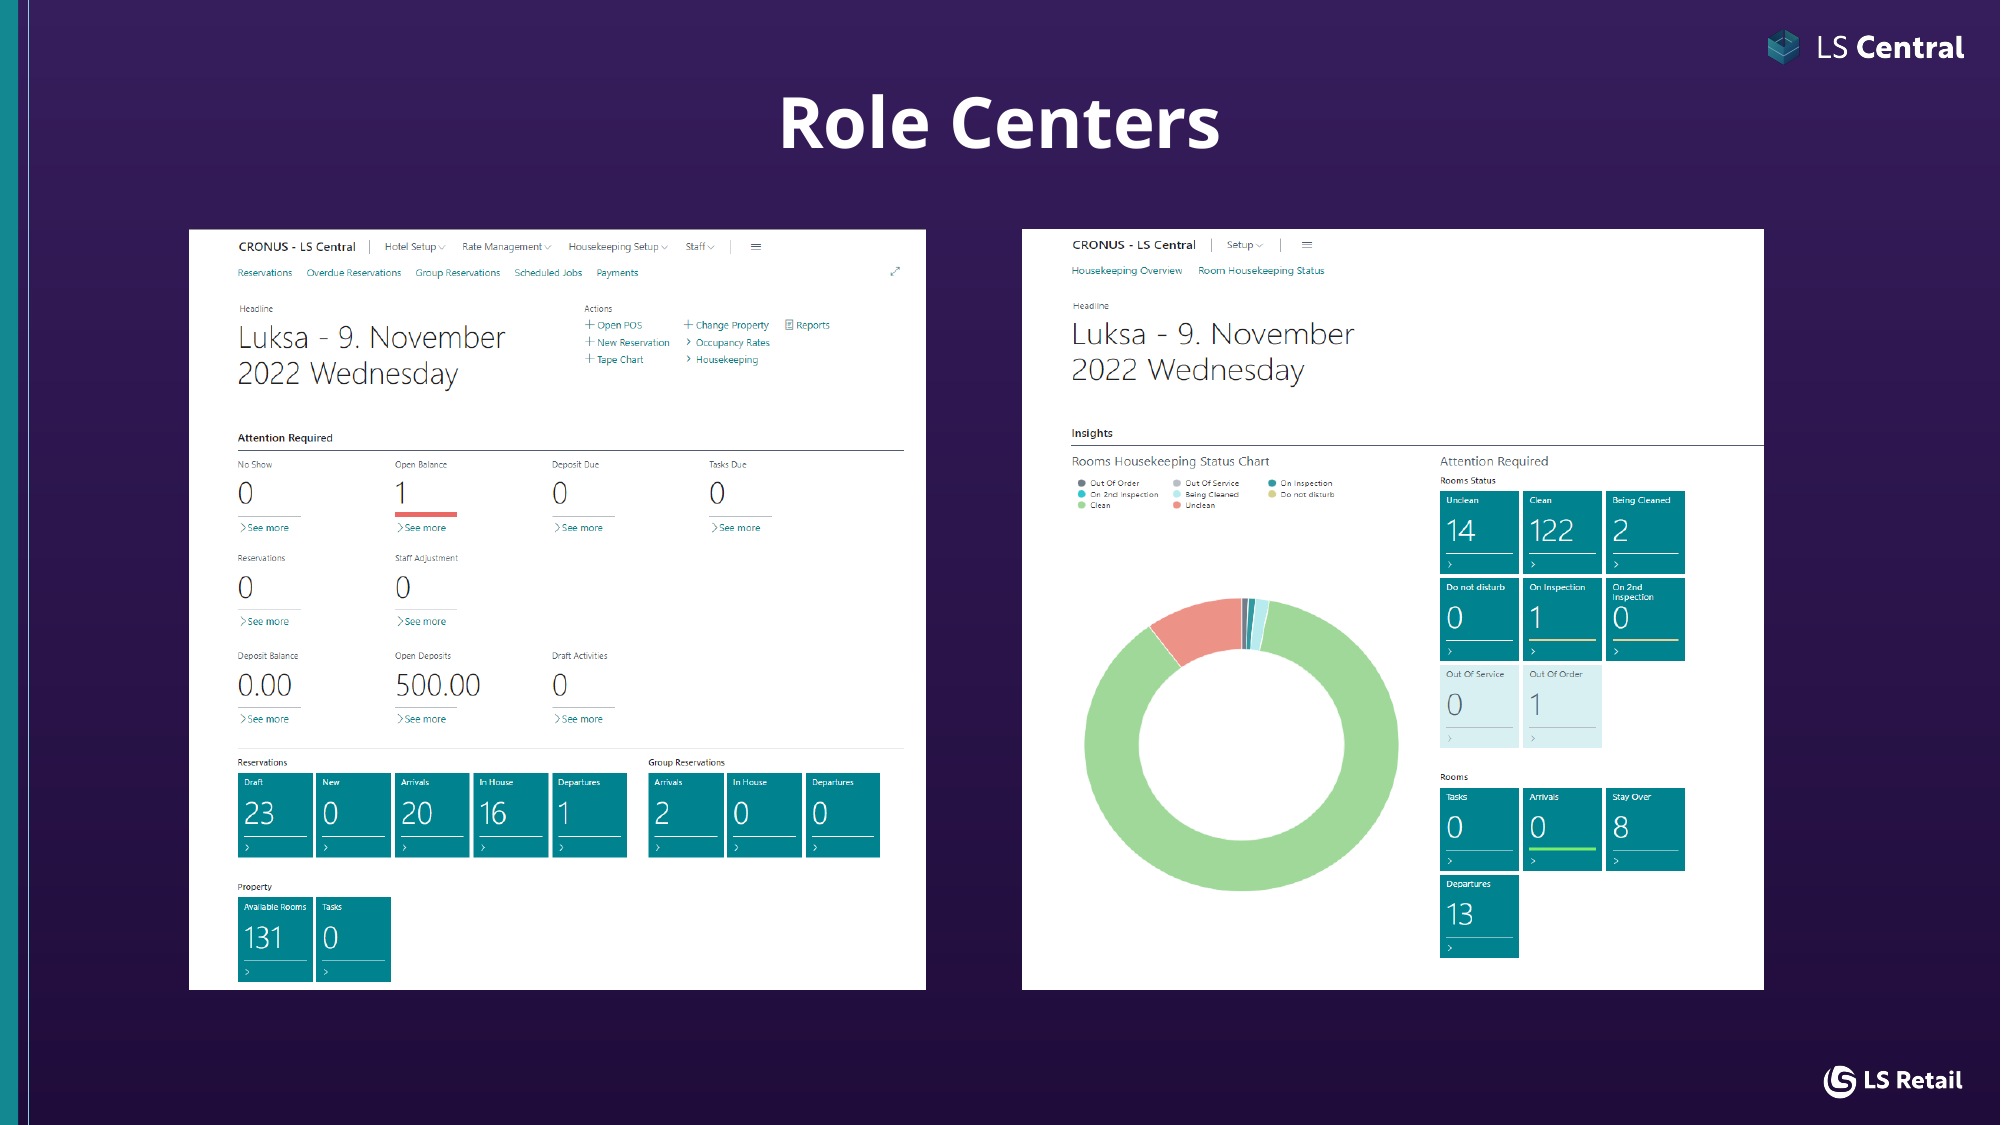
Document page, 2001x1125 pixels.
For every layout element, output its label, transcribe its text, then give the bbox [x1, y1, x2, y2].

picture [189, 229, 926, 990]
title Role Centers [55, 80, 1945, 177]
picture [1020, 229, 1764, 990]
picture [1809, 1051, 1975, 1113]
picture [1768, 29, 1964, 65]
